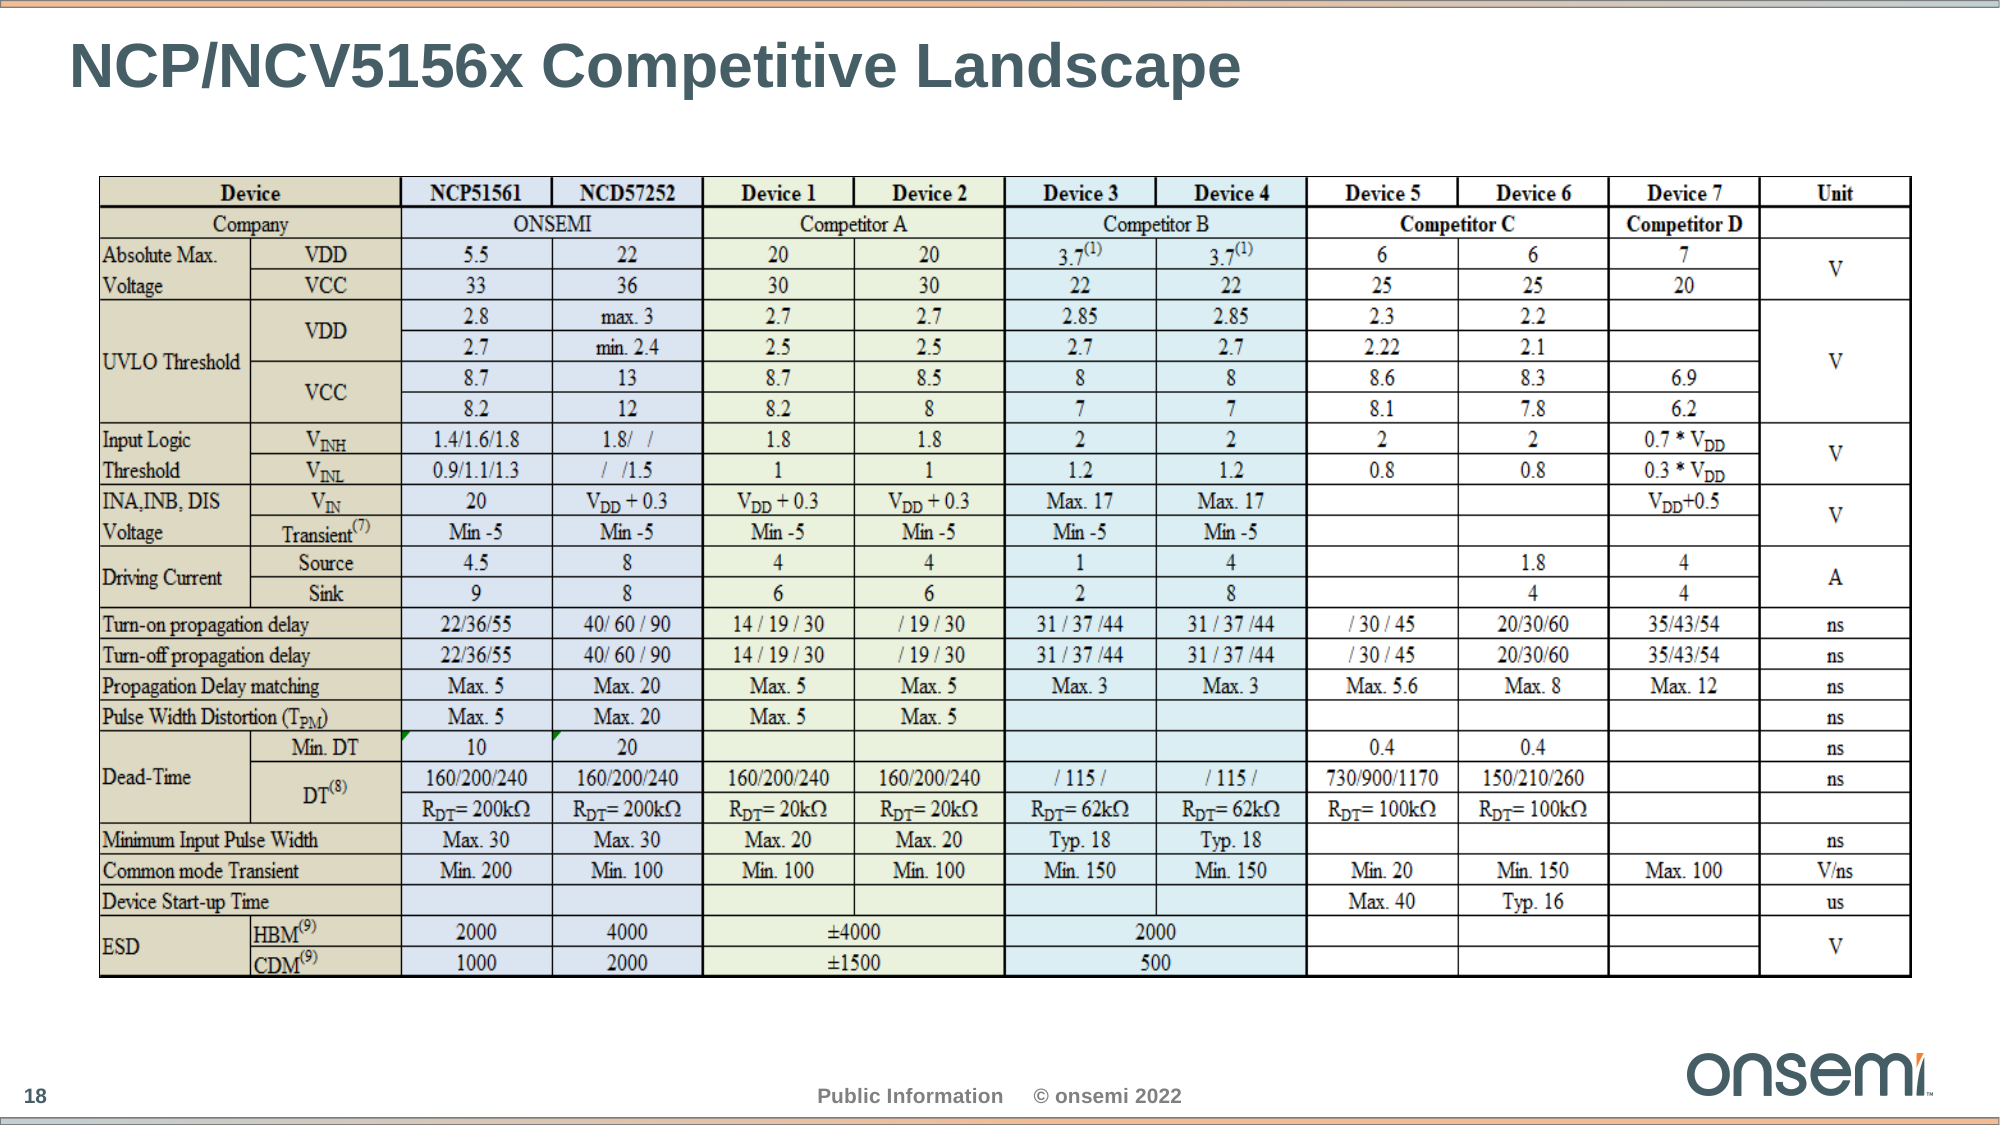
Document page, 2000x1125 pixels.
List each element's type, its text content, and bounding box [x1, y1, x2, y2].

picture [99, 176, 1913, 978]
picture [1687, 1053, 1933, 1096]
title NCP/NCV5156x Competitive Landscape [54, 24, 1946, 109]
